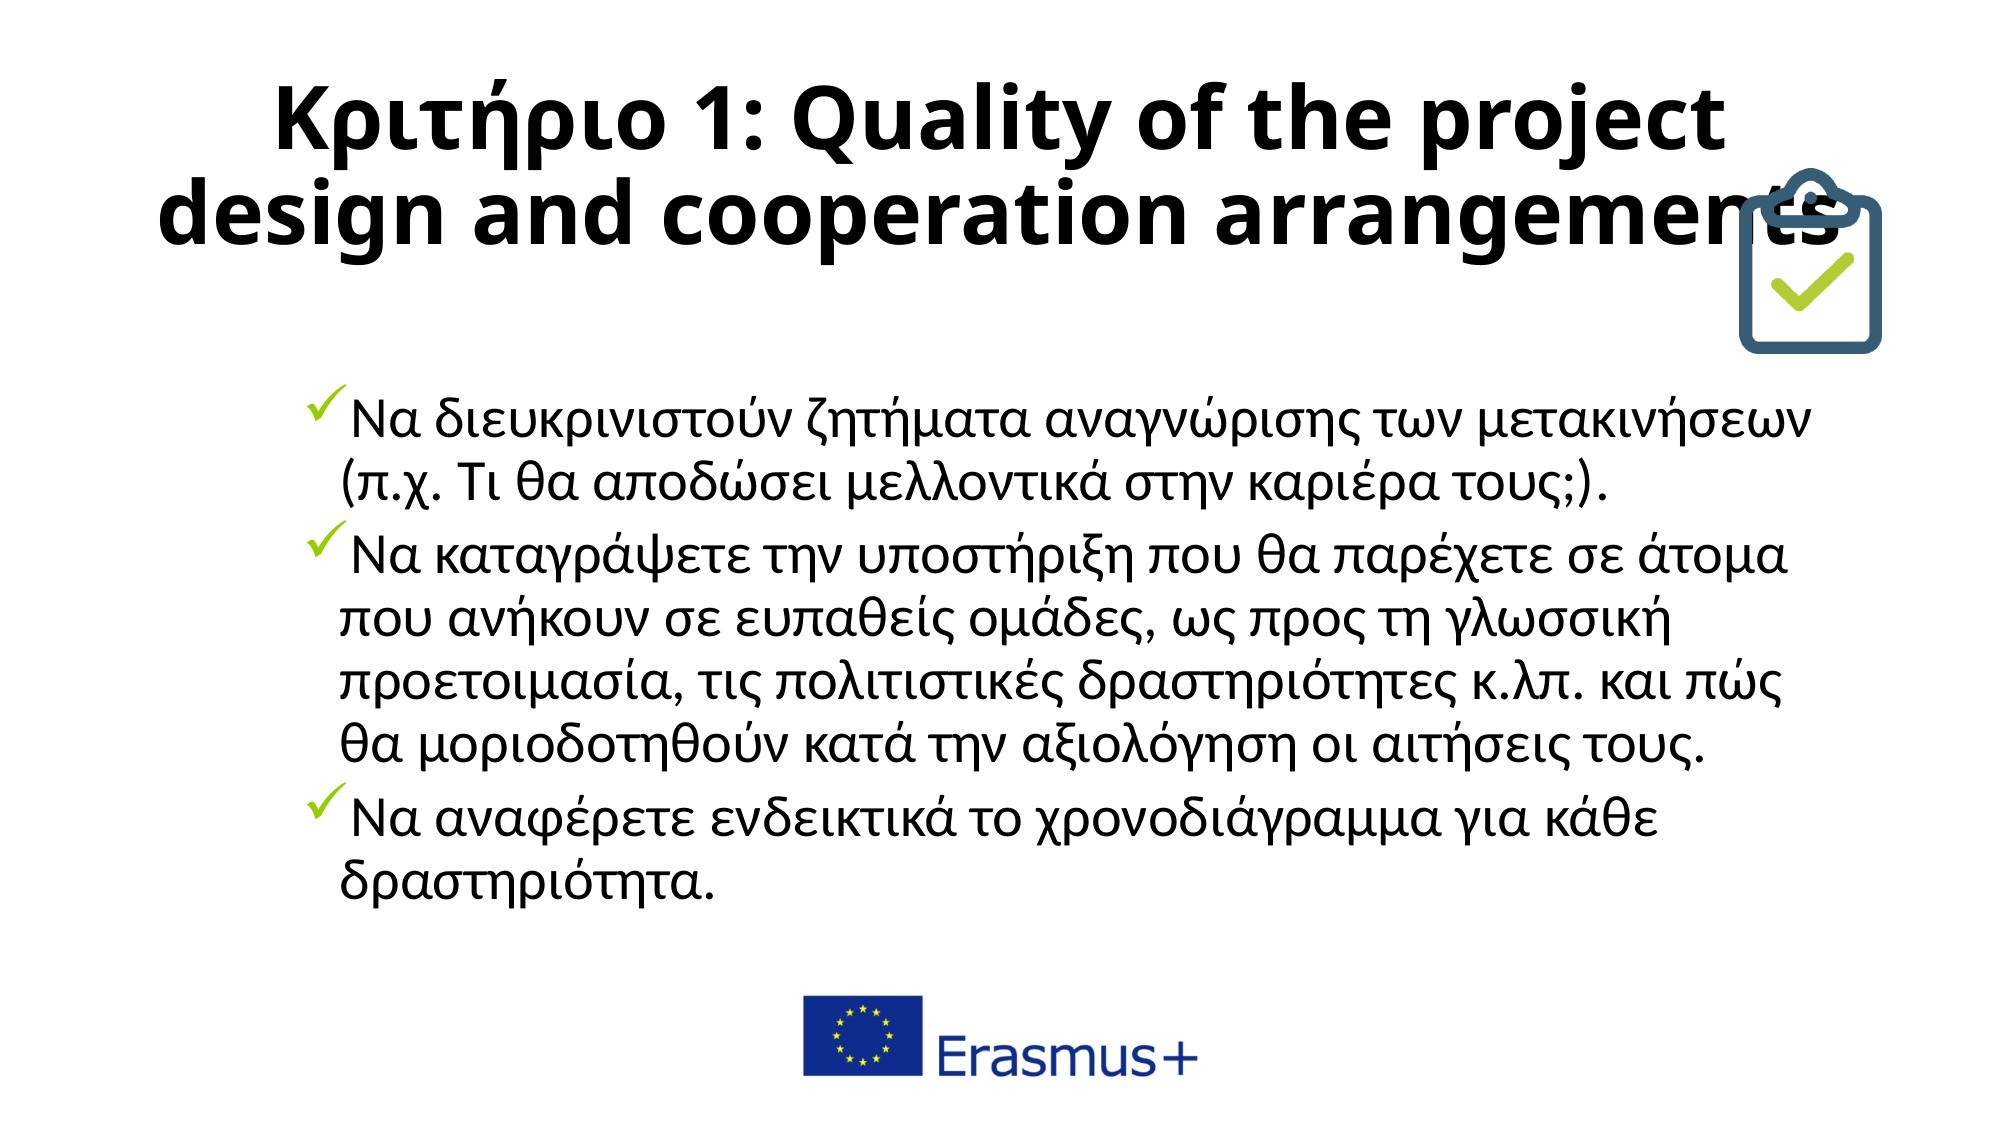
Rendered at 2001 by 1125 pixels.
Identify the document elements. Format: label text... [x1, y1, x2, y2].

title Κριτήριο 1: Quality of the project design and cooperation arrangements [137, 59, 1863, 278]
picture [1739, 168, 1882, 354]
picture [780, 972, 1220, 1099]
list Να διευκρινιστούν ζητήματα αναγνώρισης των μετακινήσεων (π.χ. Τι θα αποδώσει μελλοντικά στην καριέρα τους;). Να καταγράψετε την υποστήριξη που θα παρέχετε σε άτομα που ανήκουν σε ευπαθείς ομάδες, ως προς τη γλωσσική προετοιμασία, τις πολιτιστικές δραστηριότητες κ.λπ. και πώς θα μοριοδοτηθούν κατά την αξιολόγηση οι αιτήσεις τους. Να αναφέρετε ενδεικτικά το χρονοδιάγραμμα για κάθε δραστηριότητα. [137, 299, 1863, 1014]
